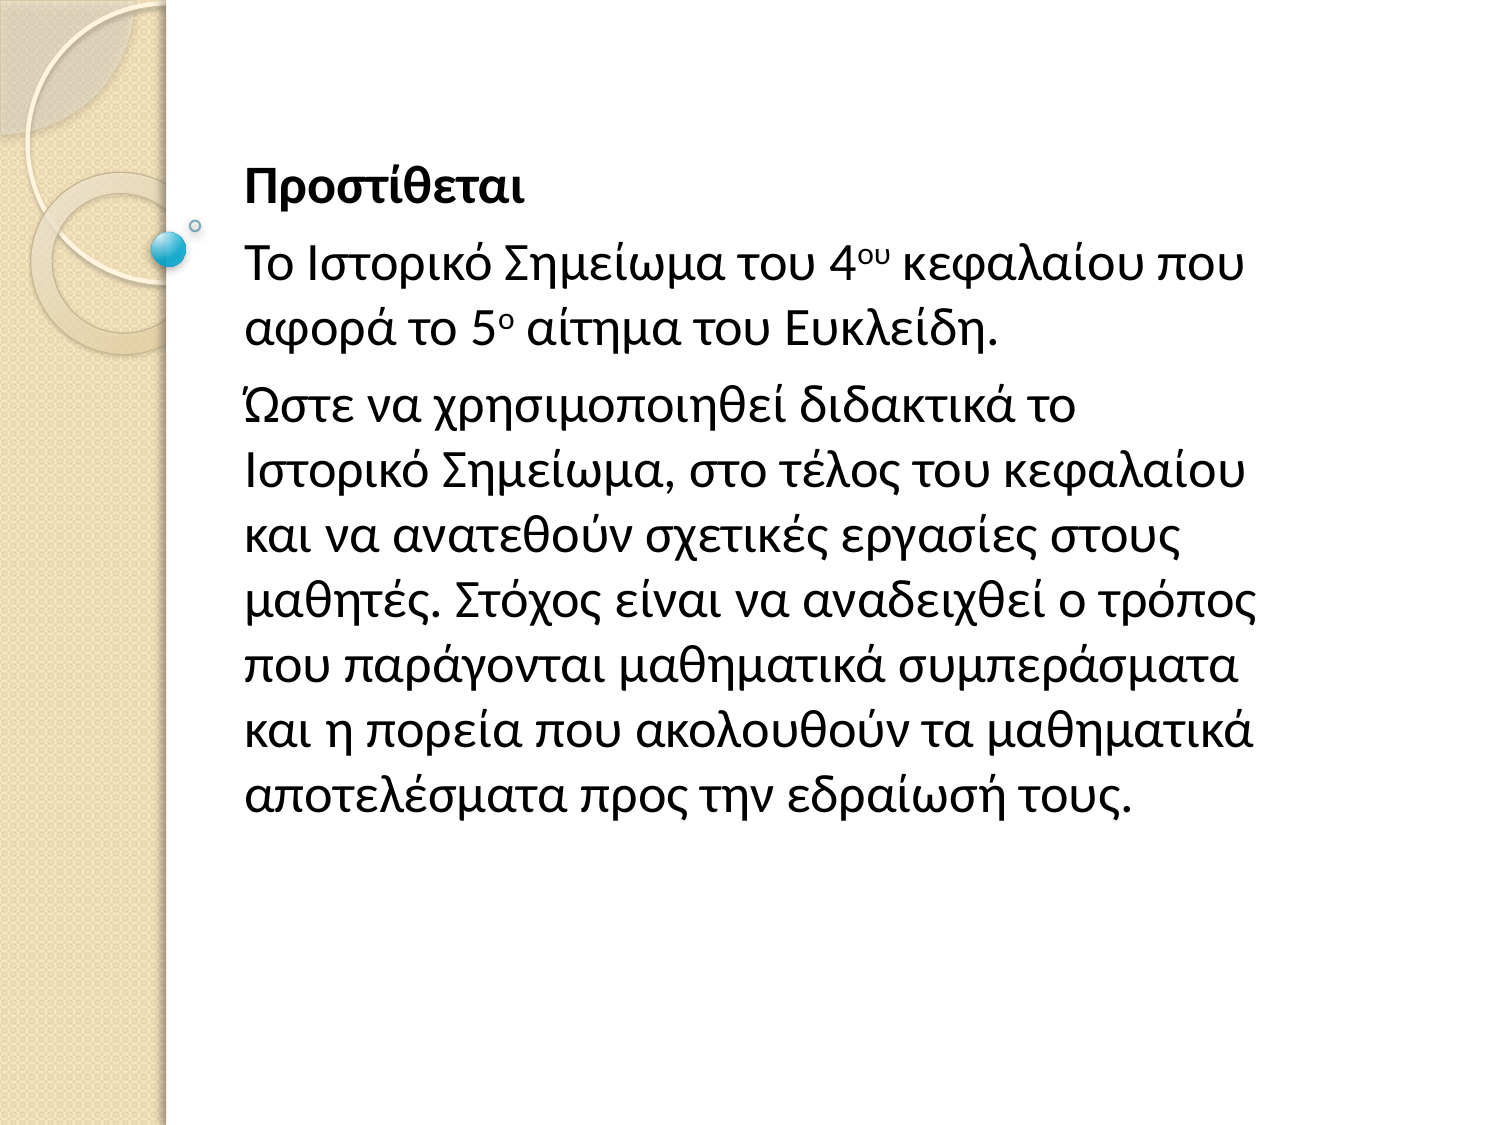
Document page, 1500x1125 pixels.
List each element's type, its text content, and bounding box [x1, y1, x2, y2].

subtitle Προστίθεται Το Ιστορικό Σημείωμα του 4ου κεφαλαίου που αφορά το 5ο αίτημα του Ευκλείδη. Ώστε να χρησιμοποιηθεί διδακτικά το Ιστορικό Σημείωμα, στο τέλος του κεφαλαίου και να ανατεθούν σχετικές εργασίες στους μαθητές. Στόχος είναι να αναδειχθεί ο τρόπος που παράγονται μαθηματικά συμπεράσματα και η πορεία που ακολουθούν τα μαθηματικά αποτελέσματα προς την εδραίωσή τους. [224, 148, 1276, 926]
